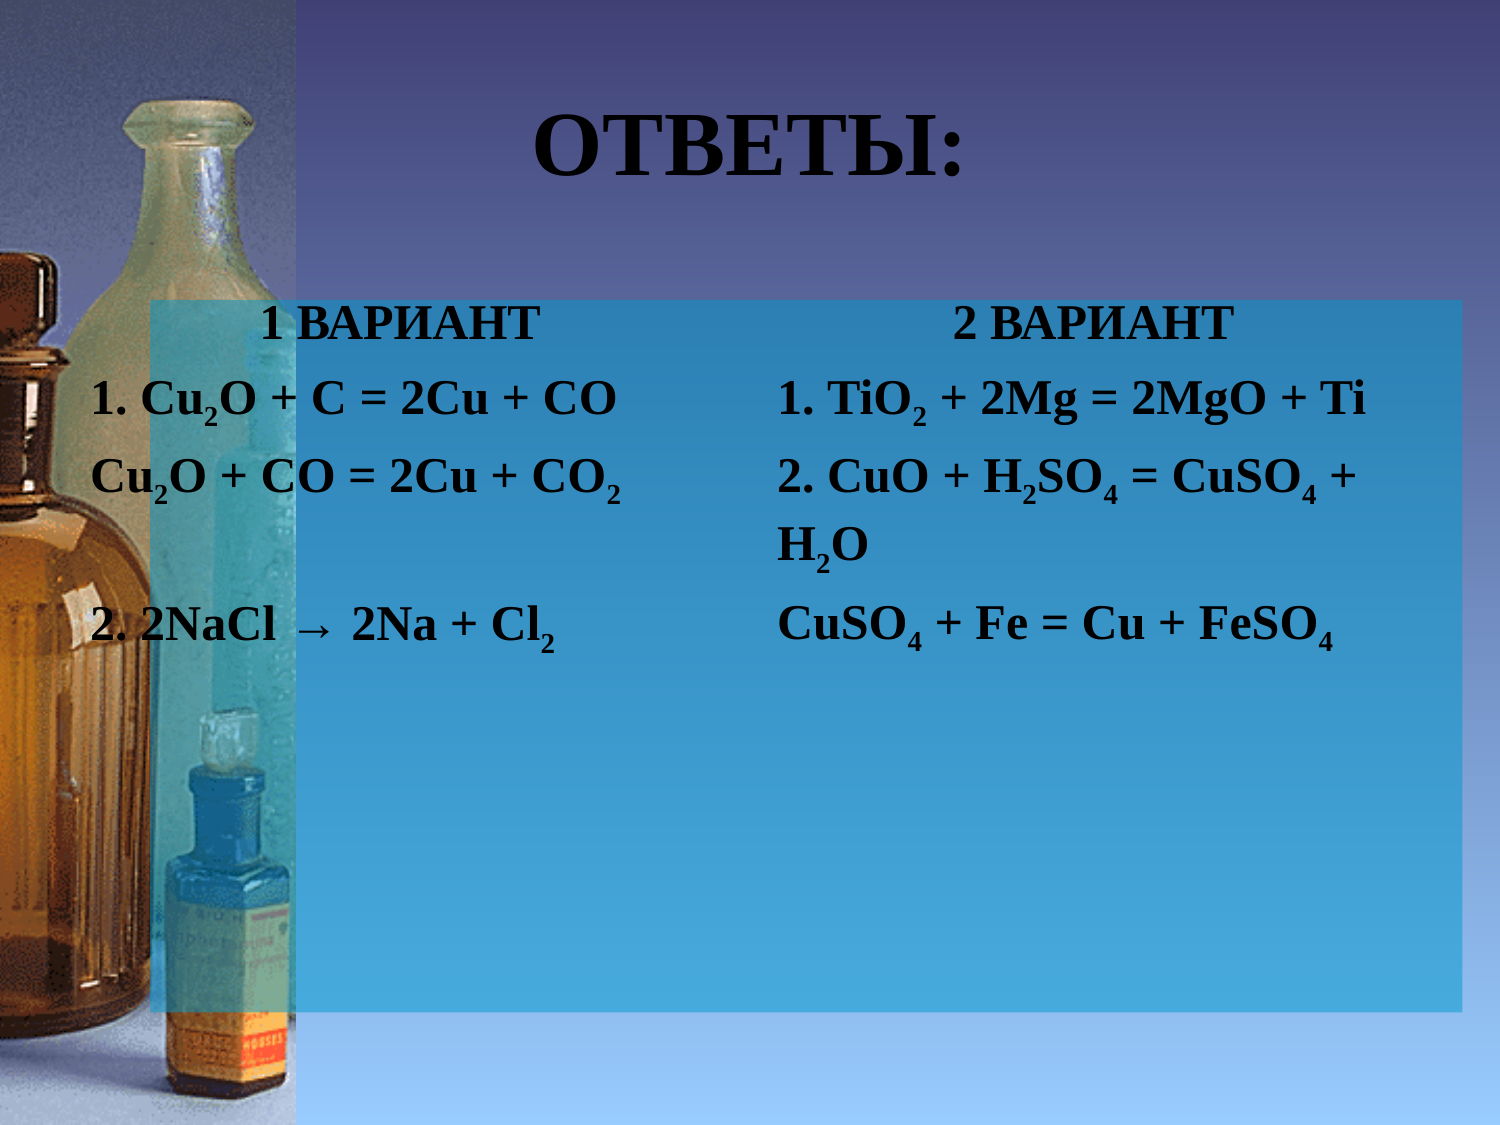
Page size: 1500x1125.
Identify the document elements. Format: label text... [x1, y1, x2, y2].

list 1 ВАРИАНТ [75, 251, 738, 356]
title ОТВЕТЫ: [75, 45, 1425, 233]
list 1. Cu2O + C = 2Cu + CO Cu2O + CO = 2Cu + CO2 2. 2NaCl → 2Na + Cl2 [75, 356, 738, 1005]
picture [0, 0, 296, 1125]
list 2 ВАРИАНТ [761, 251, 1425, 356]
list 1. TiO2 + 2Mg = 2MgO + Ti 2. CuO + H2SO4 = CuSO4 + H2O CuSO4 + Fe = Cu + FeSO4 [761, 356, 1425, 1005]
